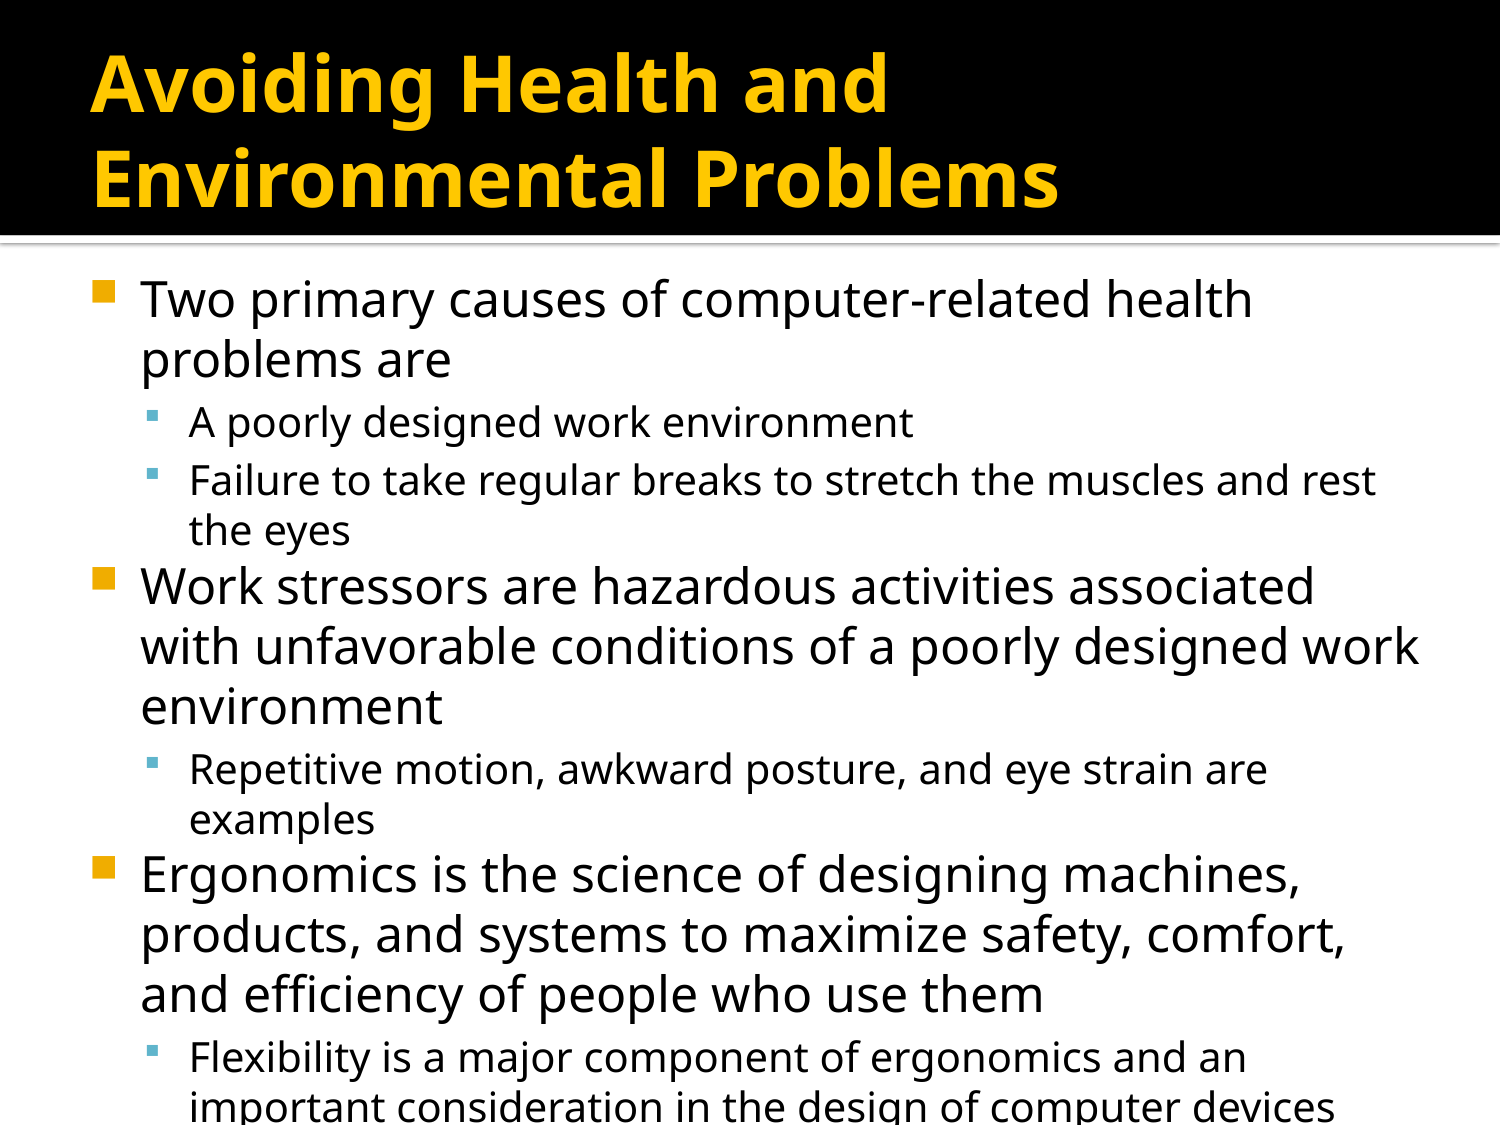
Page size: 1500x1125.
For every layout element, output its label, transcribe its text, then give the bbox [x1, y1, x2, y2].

title Avoiding Health and Environmental Problems [75, 25, 1425, 231]
list Two primary causes of computer-related health problems are A poorly designed work environment Failure to take regular breaks to stretch the muscles and rest the eyes Work stressors are hazardous activities associated with unfavorable conditions of a poorly designed work environment Repetitive motion, awkward posture, and eye strain are examples Ergonomics is the science of designing machines, products, and systems to maximize safety, comfort, and efficiency of people who use them Flexibility is a major component of ergonomics and an important consideration in the design of computer devices [59, 252, 1441, 883]
